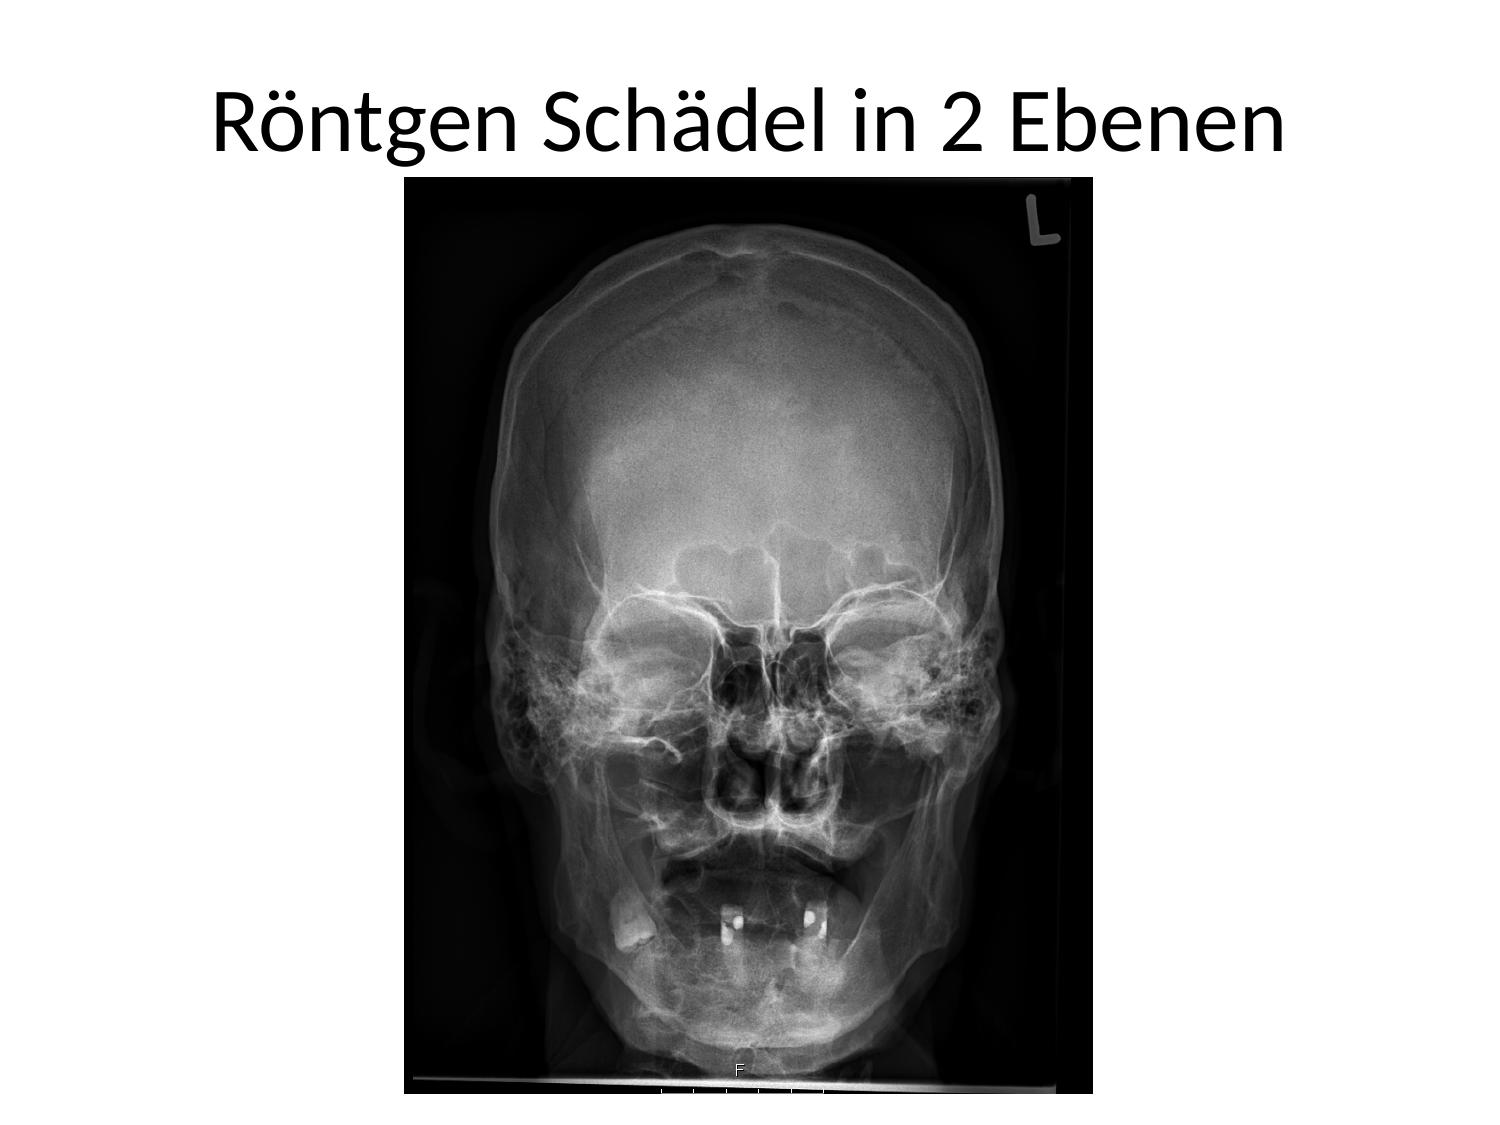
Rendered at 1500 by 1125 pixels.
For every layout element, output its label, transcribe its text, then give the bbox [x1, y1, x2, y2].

title Röntgen Schädel in 2 Ebenen [75, 45, 1425, 185]
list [404, 177, 1093, 1095]
